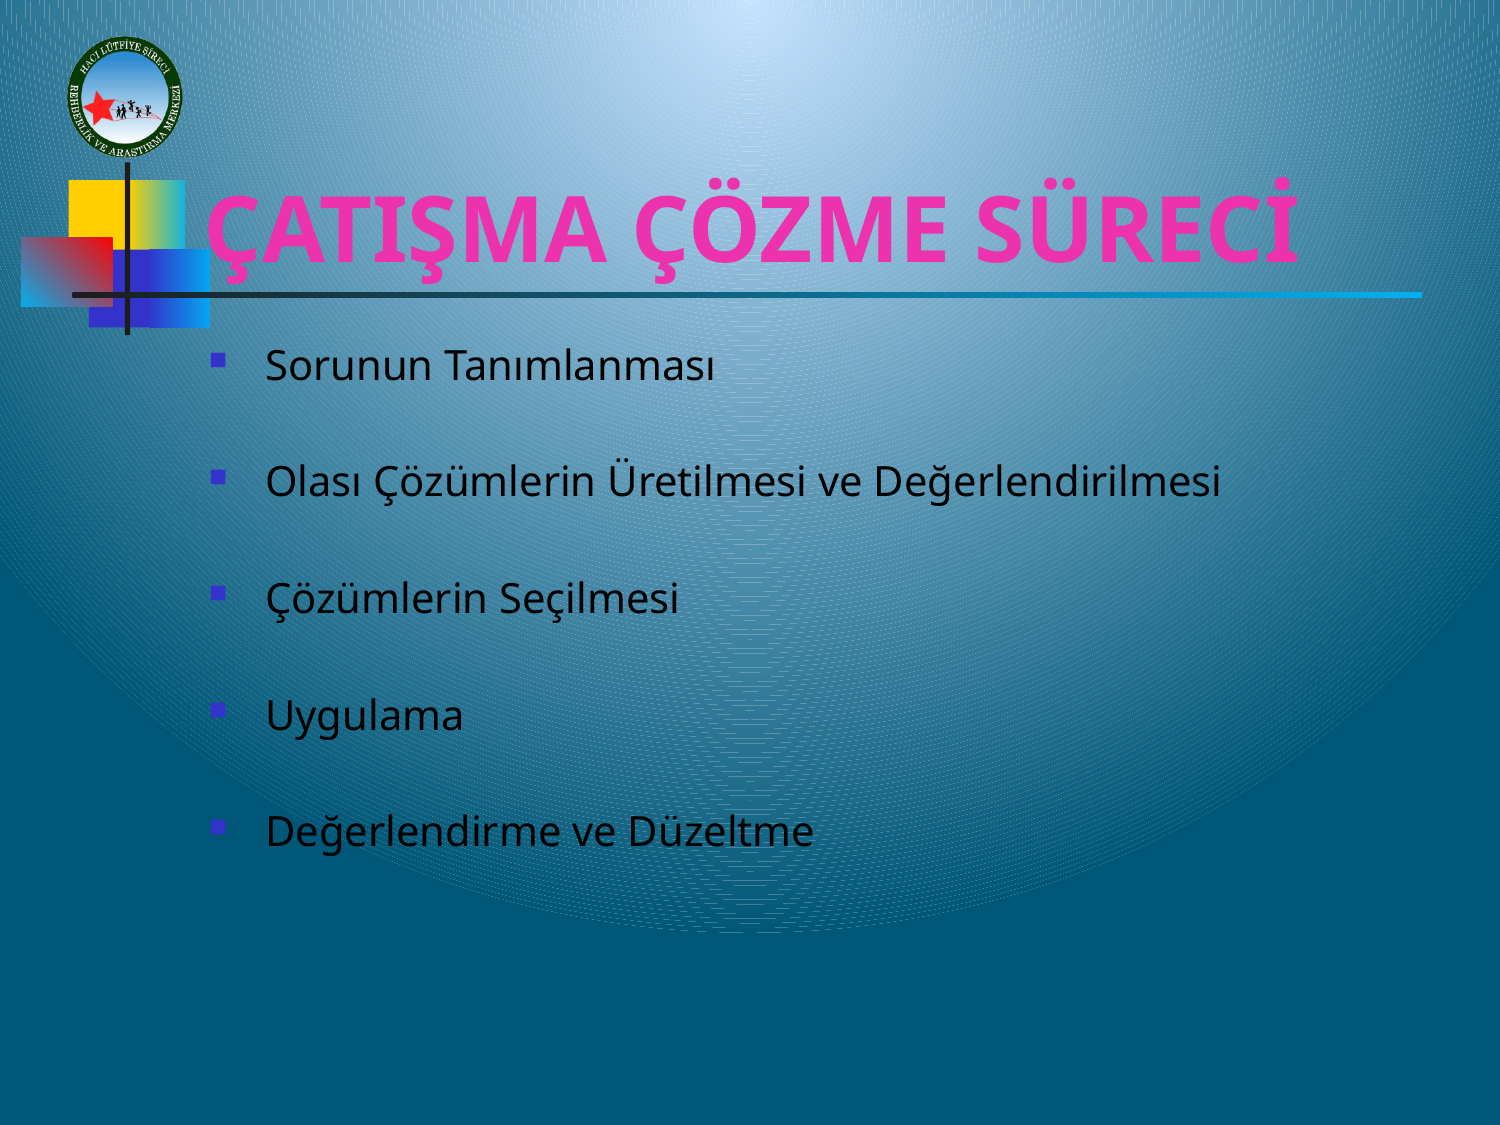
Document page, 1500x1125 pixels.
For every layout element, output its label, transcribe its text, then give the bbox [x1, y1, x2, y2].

list Sorunun Tanımlanması Olası Çözümlerin Üretilmesi ve Değerlendirilmesi Çözümlerin Seçilmesi Uygulama Değerlendirme ve Düzeltme [193, 330, 1470, 1007]
title ÇATIŞMA ÇÖZME SÜRECİ [188, 101, 1468, 289]
picture [60, 35, 184, 162]
